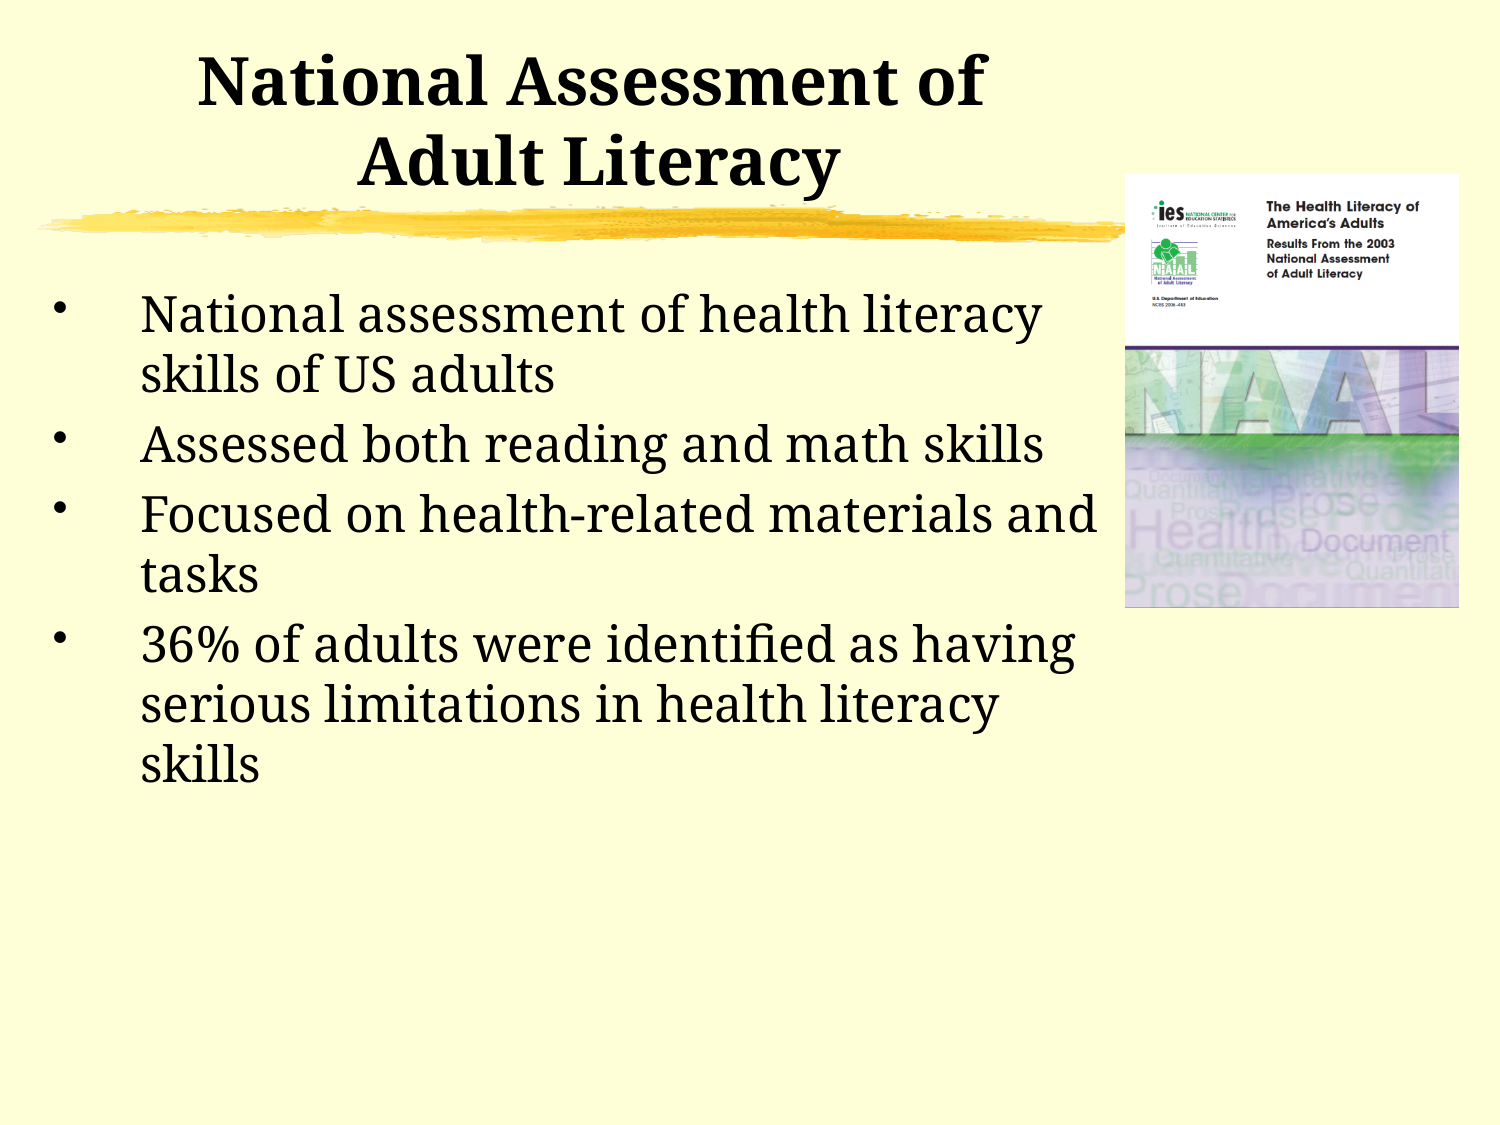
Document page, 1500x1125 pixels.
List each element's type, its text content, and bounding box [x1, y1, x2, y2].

title National Assessment of Adult Literacy [0, 24, 1200, 213]
picture [37, 174, 1459, 609]
list National assessment of health literacy skills of US adults Assessed both reading and math skills Focused on health-related materials and tasks 36% of adults were identified as having serious limitations in health literacy skills [37, 275, 1125, 1088]
